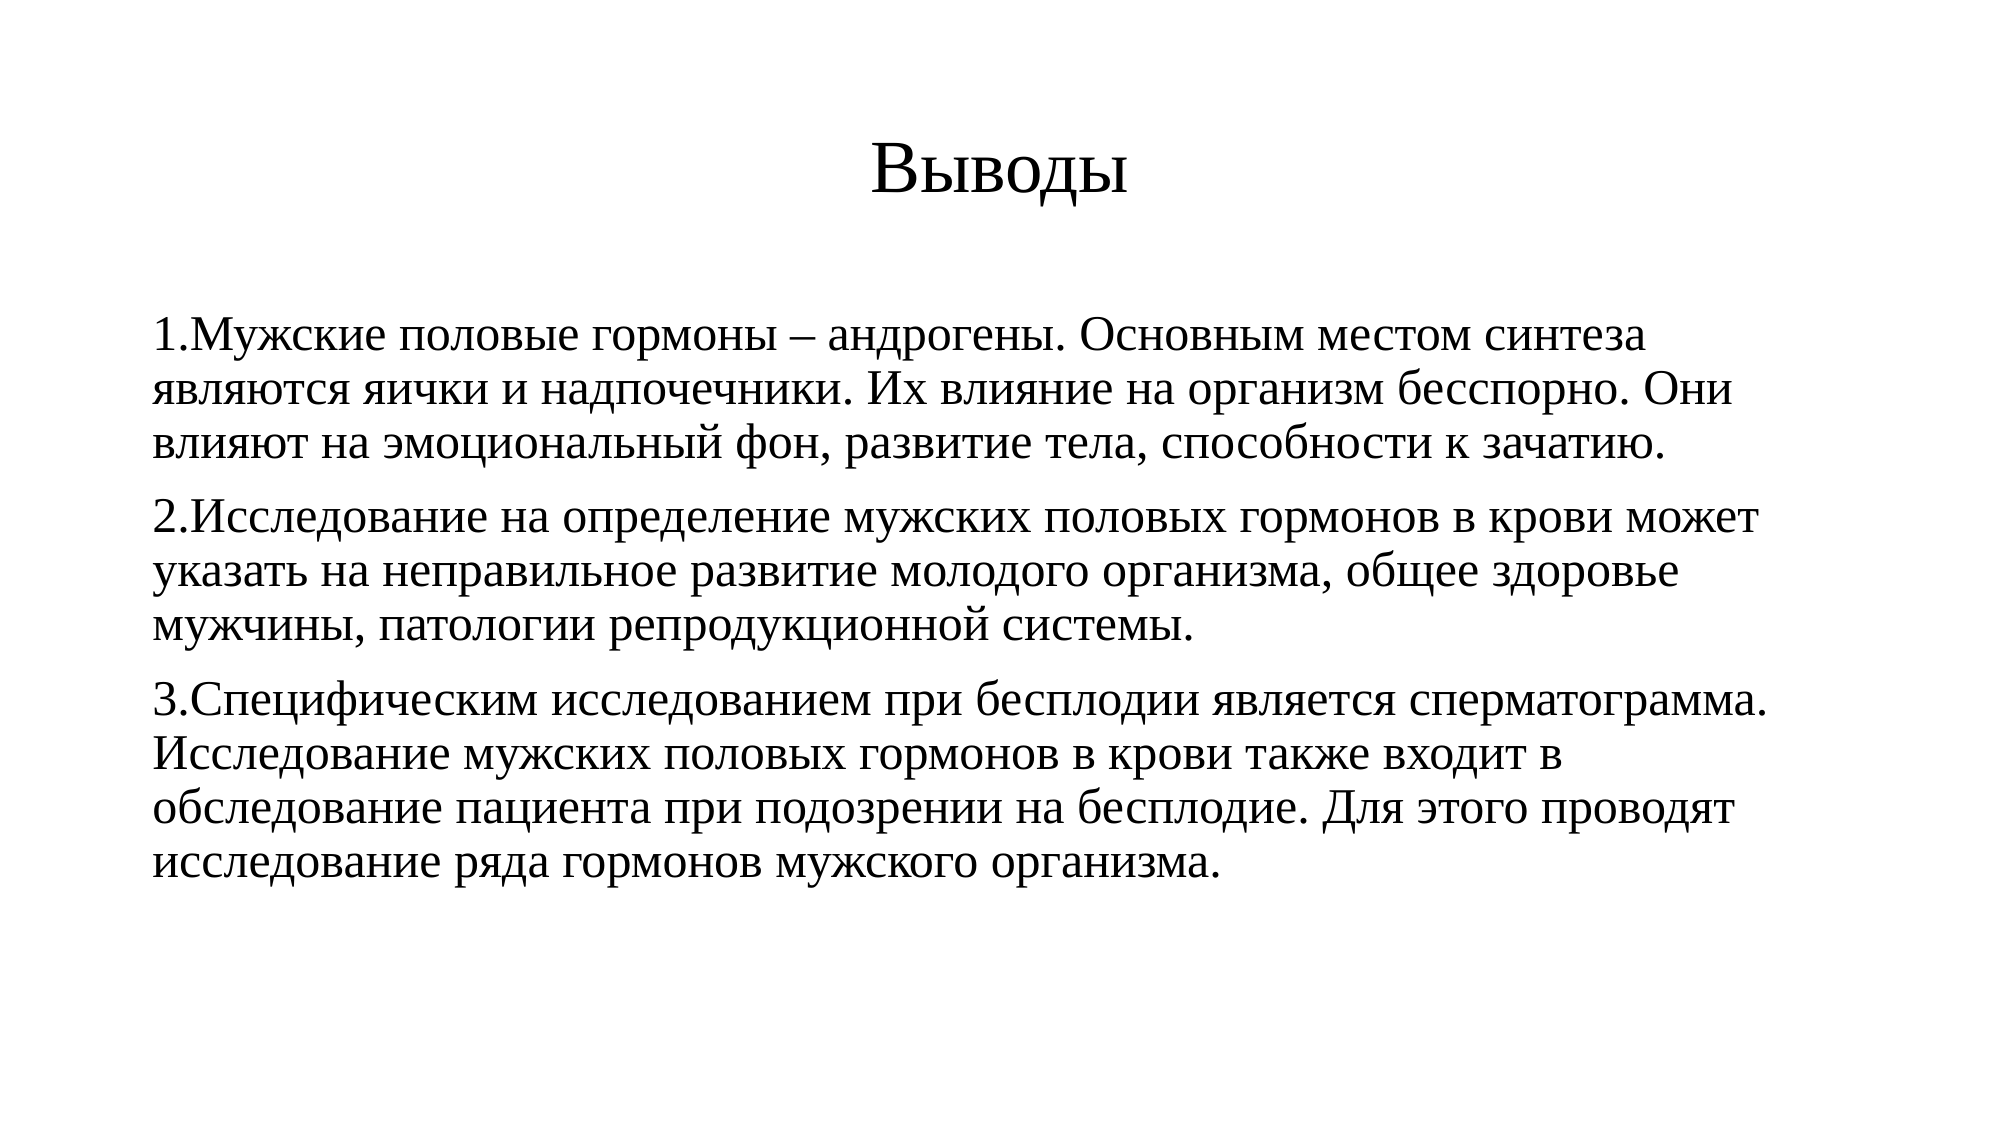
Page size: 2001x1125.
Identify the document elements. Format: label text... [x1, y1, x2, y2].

list 1.Мужские половые гормоны – андрогены. Основным местом синтеза являются яички и надпочечники. Их влияние на организм бесспорно. Они влияют на эмоциональный фон, развитие тела, способности к зачатию. 2.Исследование на определение мужских половых гормонов в крови может указать на неправильное развитие молодого организма, общее здоровье мужчины, патологии репродукционной системы. 3.Специфическим исследованием при бесплодии является сперматограмма. Исследование мужских половых гормонов в крови также входит в обследование пациента при подозрении на бесплодие. Для этого проводят исследование ряда гормонов мужского организма. [137, 299, 1863, 1014]
title Выводы [137, 59, 1863, 278]
